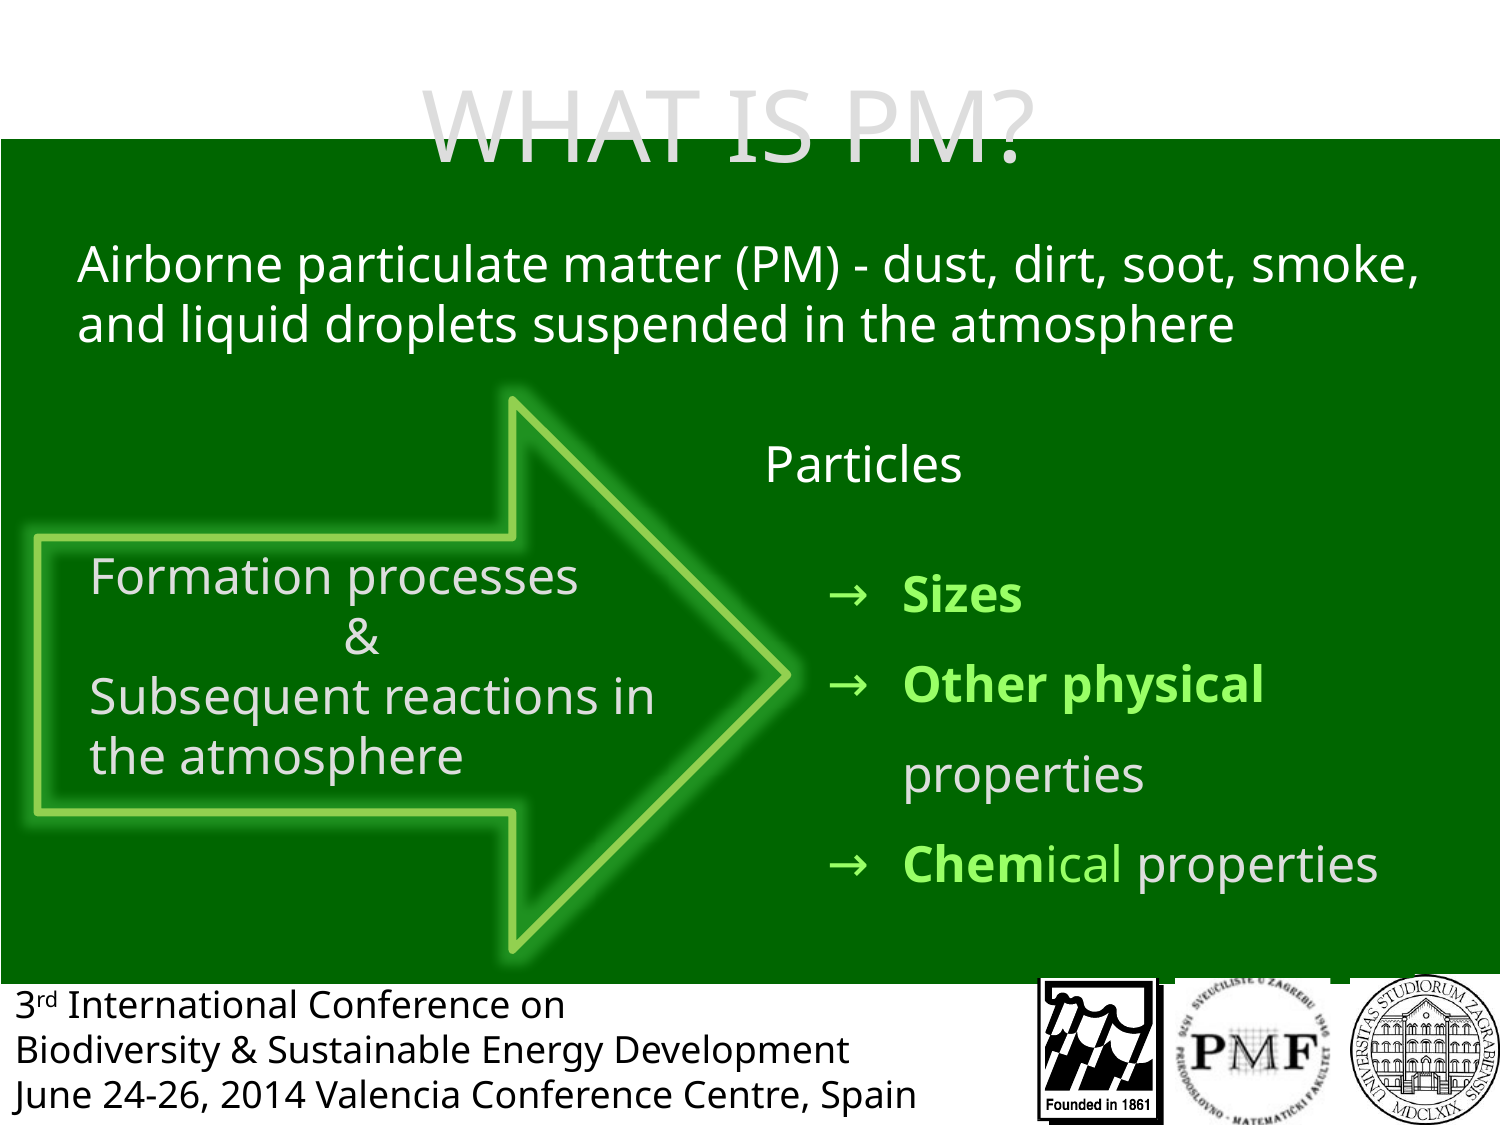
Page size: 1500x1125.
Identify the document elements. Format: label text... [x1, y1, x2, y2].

title WHAT IS PM? [50, 62, 1400, 275]
text_box Airborne particulate matter (PM) - dust, dirt, soot, smoke, and liquid droplets suspended in the atmosphere [62, 224, 1450, 360]
text_box [33, 396, 792, 954]
text_box Particles [750, 424, 1305, 500]
picture [0, 0, 1500, 1125]
text_box 3rd International Conference on Biodiversity & Sustainable Energy Development June 24-26, 2014 Valencia Conference Centre, Spain [0, 973, 1031, 1124]
text_box Sizes Other physical properties Chemical properties [812, 524, 1500, 900]
